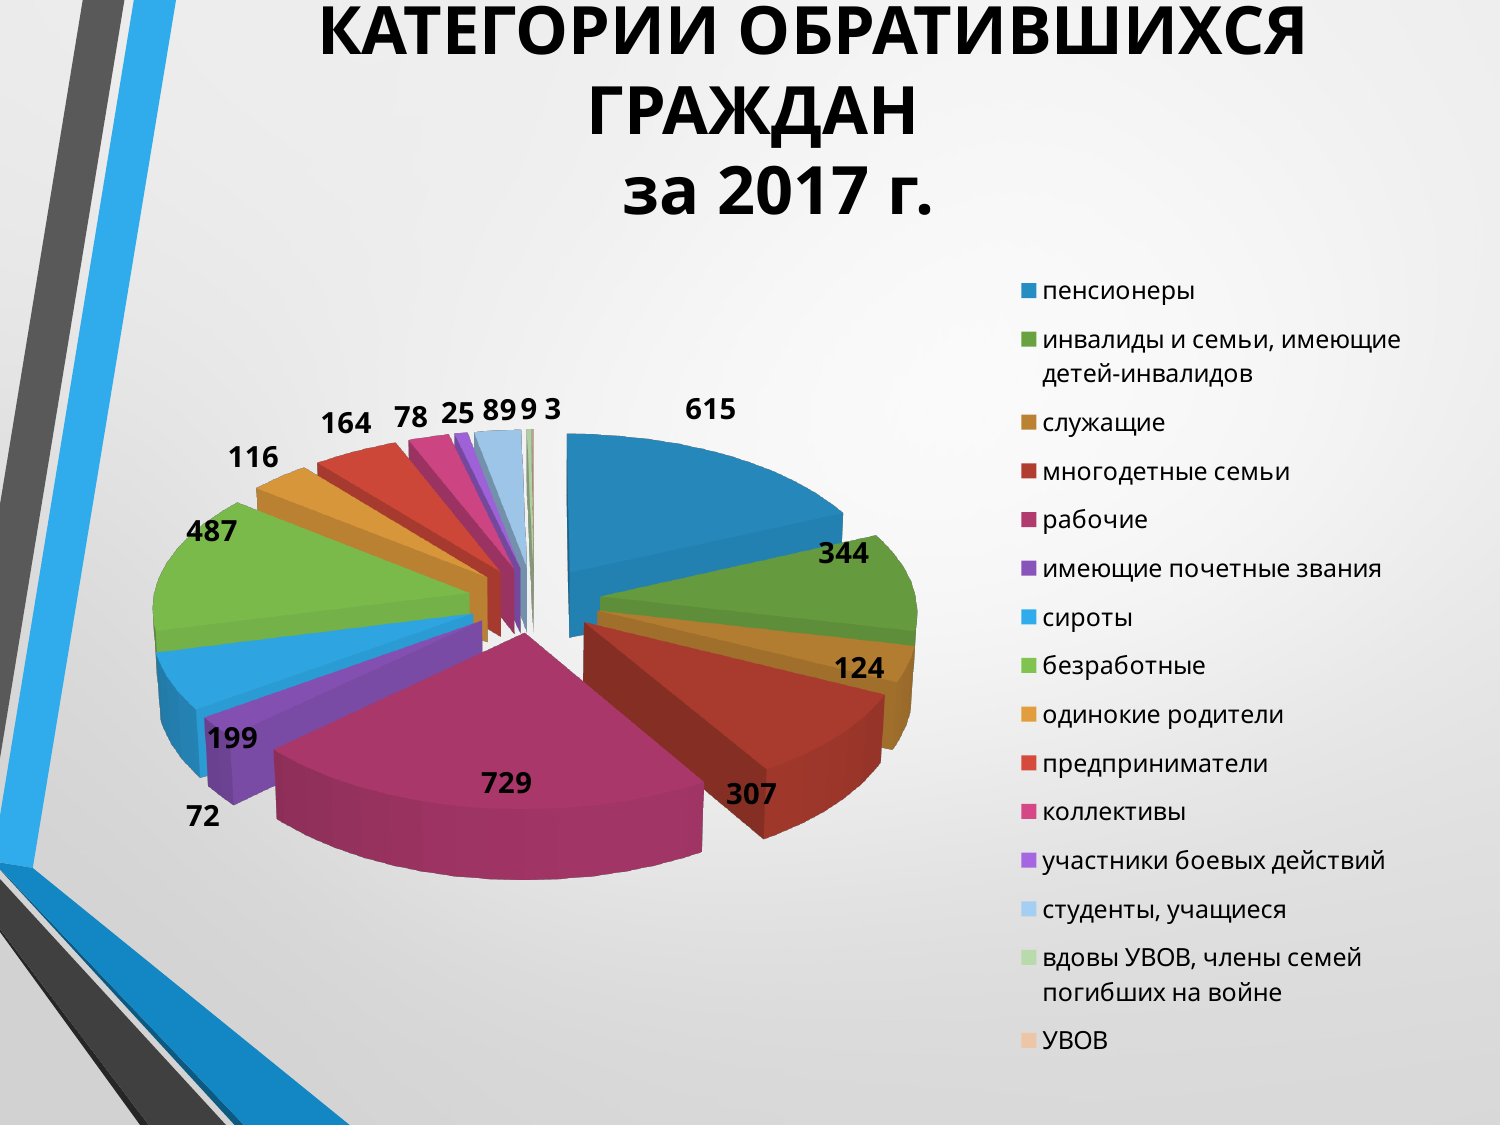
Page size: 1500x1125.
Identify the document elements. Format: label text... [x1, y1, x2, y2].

text_box [1427, 656, 1435, 697]
chart [83, 219, 1427, 1095]
title КАТЕГОРИИ ОБРАТИВШИХСЯ ГРАЖДАН за 2017 г. [64, 19, 1459, 197]
